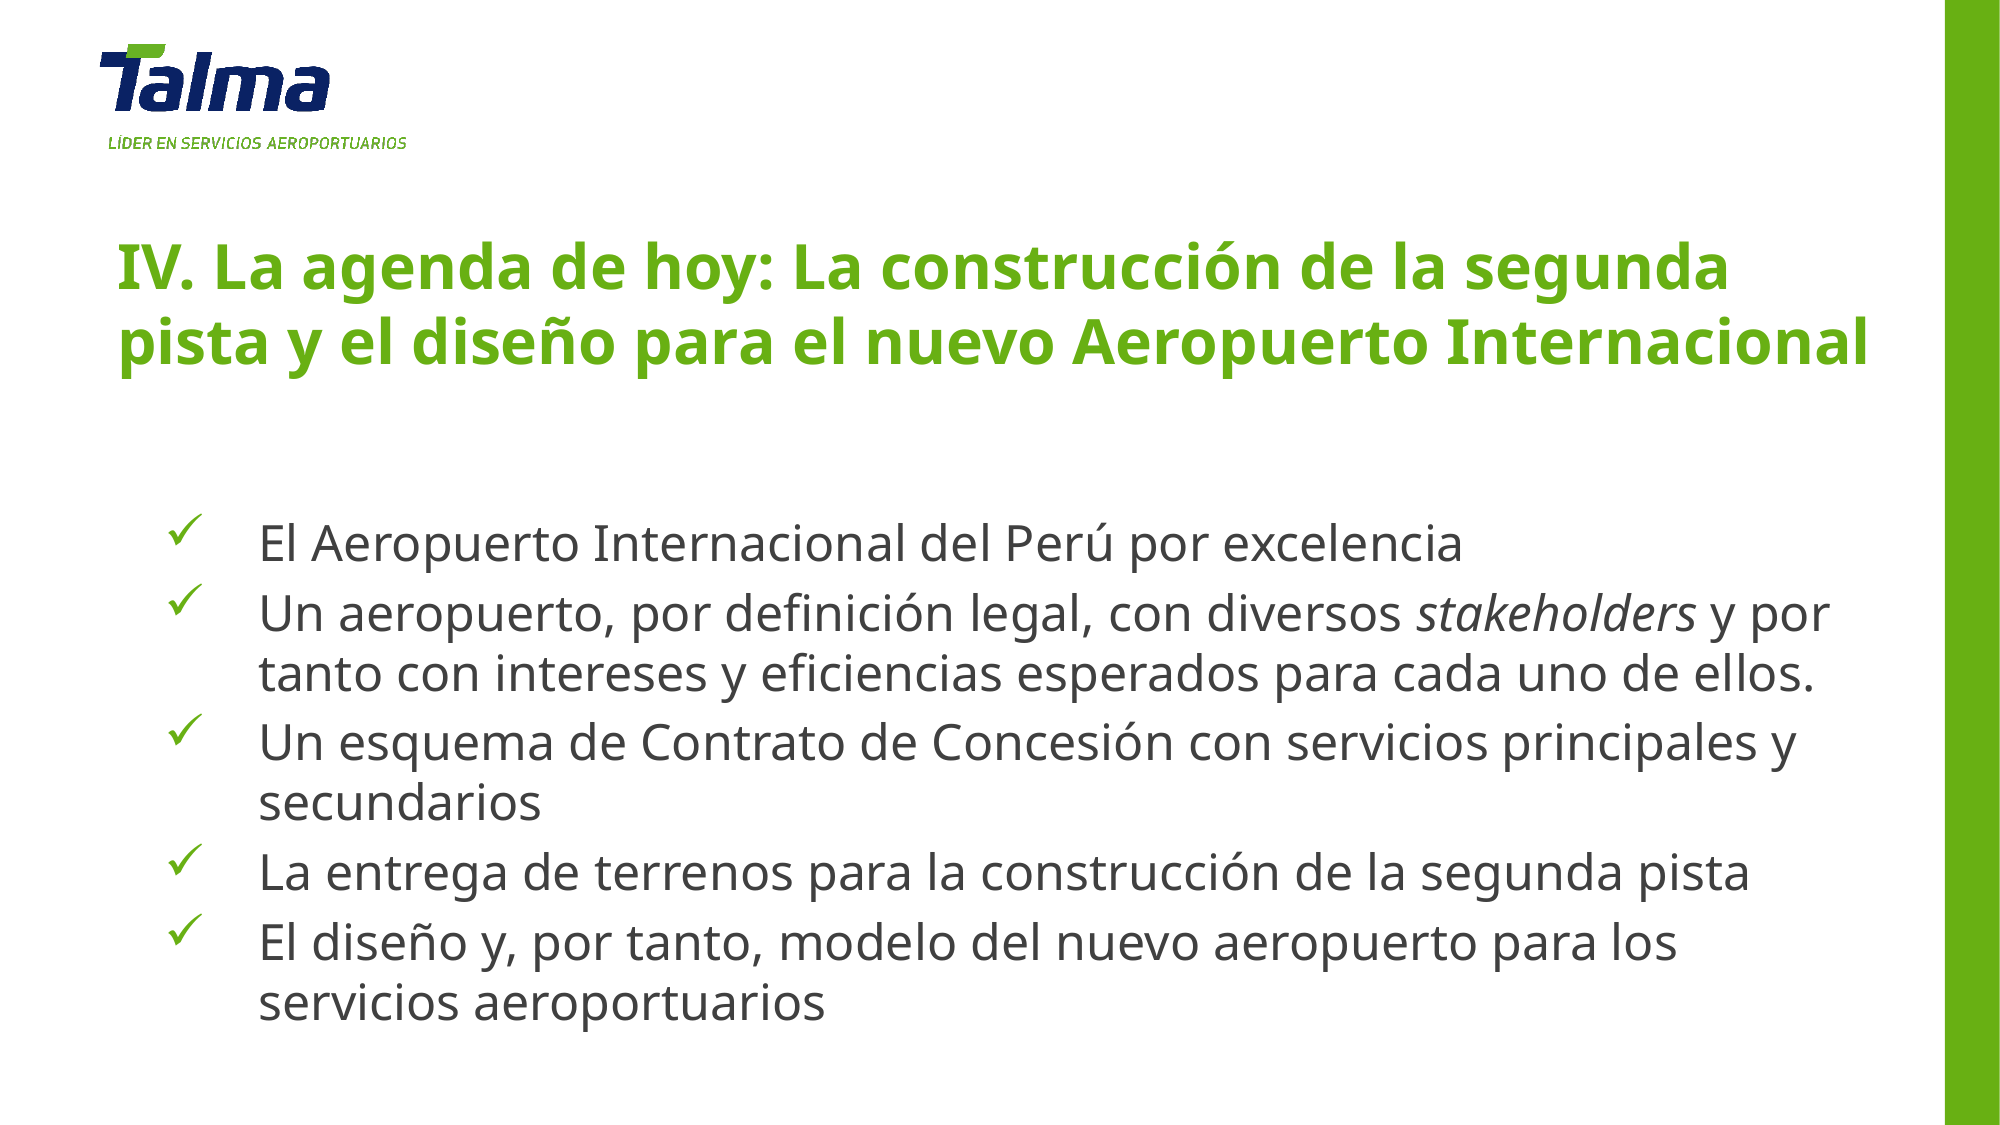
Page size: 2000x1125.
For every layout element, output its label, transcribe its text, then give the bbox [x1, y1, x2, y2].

picture [99, 44, 406, 149]
text_box El Aeropuerto Internacional del Perú por excelencia Un aeropuerto, por definición legal, con diversos stakeholders y por tanto con intereses y eficiencias esperados para cada uno de ellos. Un esquema de Contrato de Concesión con servicios principales y secundarios La entrega de terrenos para la construcción de la segunda pista El diseño y, por tanto, modelo del nuevo aeropuerto para los servicios aeroportuarios [149, 503, 1910, 1059]
subtitle IV. La agenda de hoy: La construcción de la segunda pista y el diseño para el nuevo Aeropuerto Internacional [102, 219, 1910, 441]
